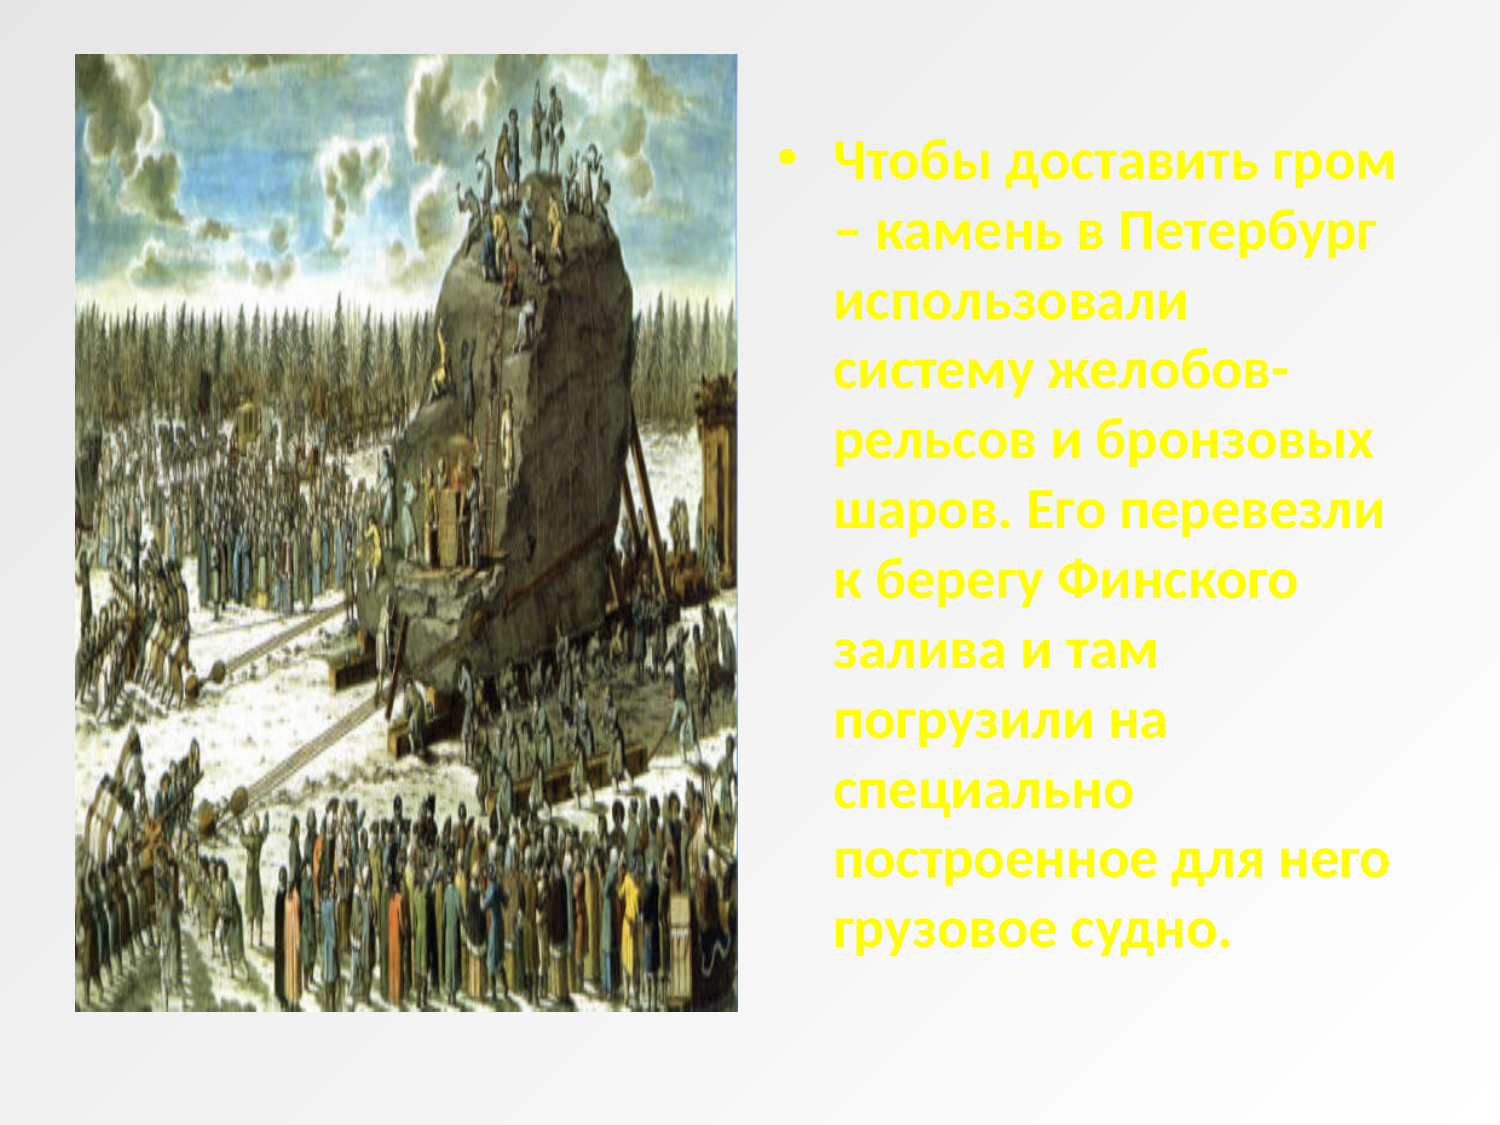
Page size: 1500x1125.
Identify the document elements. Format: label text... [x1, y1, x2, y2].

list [74, 54, 738, 1012]
list Чтобы доставить гром – камень в Петербург использовали систему желобов- рельсов и бронзовых шаров. Его перевезли к берегу Финского залива и там погрузили на специально построенное для него грузовое судно. [761, 113, 1425, 1005]
